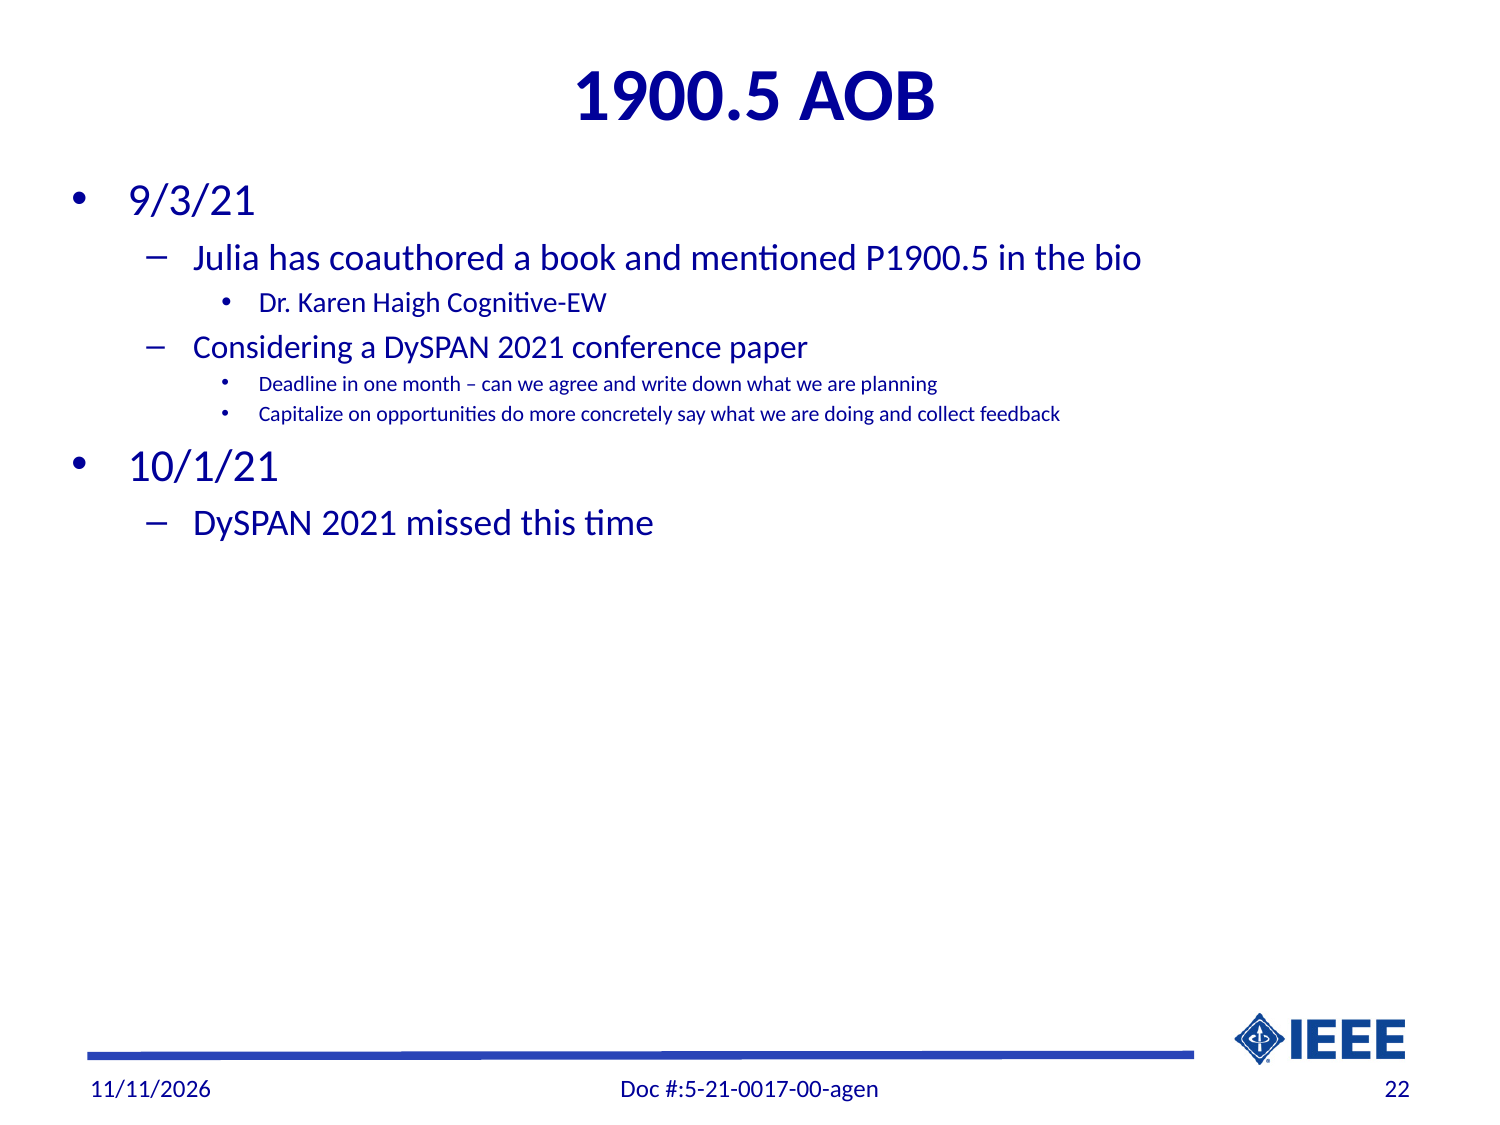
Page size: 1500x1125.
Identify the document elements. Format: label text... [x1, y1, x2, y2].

picture [1231, 1013, 1406, 1057]
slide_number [75, 1057, 425, 1118]
footer Doc #:5-21-0017-00-agen [512, 1057, 988, 1118]
title 1900.5 AOB [79, 0, 1430, 162]
slide_number 22 [1074, 1057, 1425, 1118]
list 9/3/21 Julia has coauthored a book and mentioned P1900.5 in the bio Dr. Karen Haigh Cognitive-EW Considering a DySPAN 2021 conference paper Deadline in one month – can we agree and write down what we are planning Capitalize on opportunities do more concretely say what we are doing and collect feedback 10/1/21 DySPAN 2021 missed this time [56, 162, 1432, 1013]
